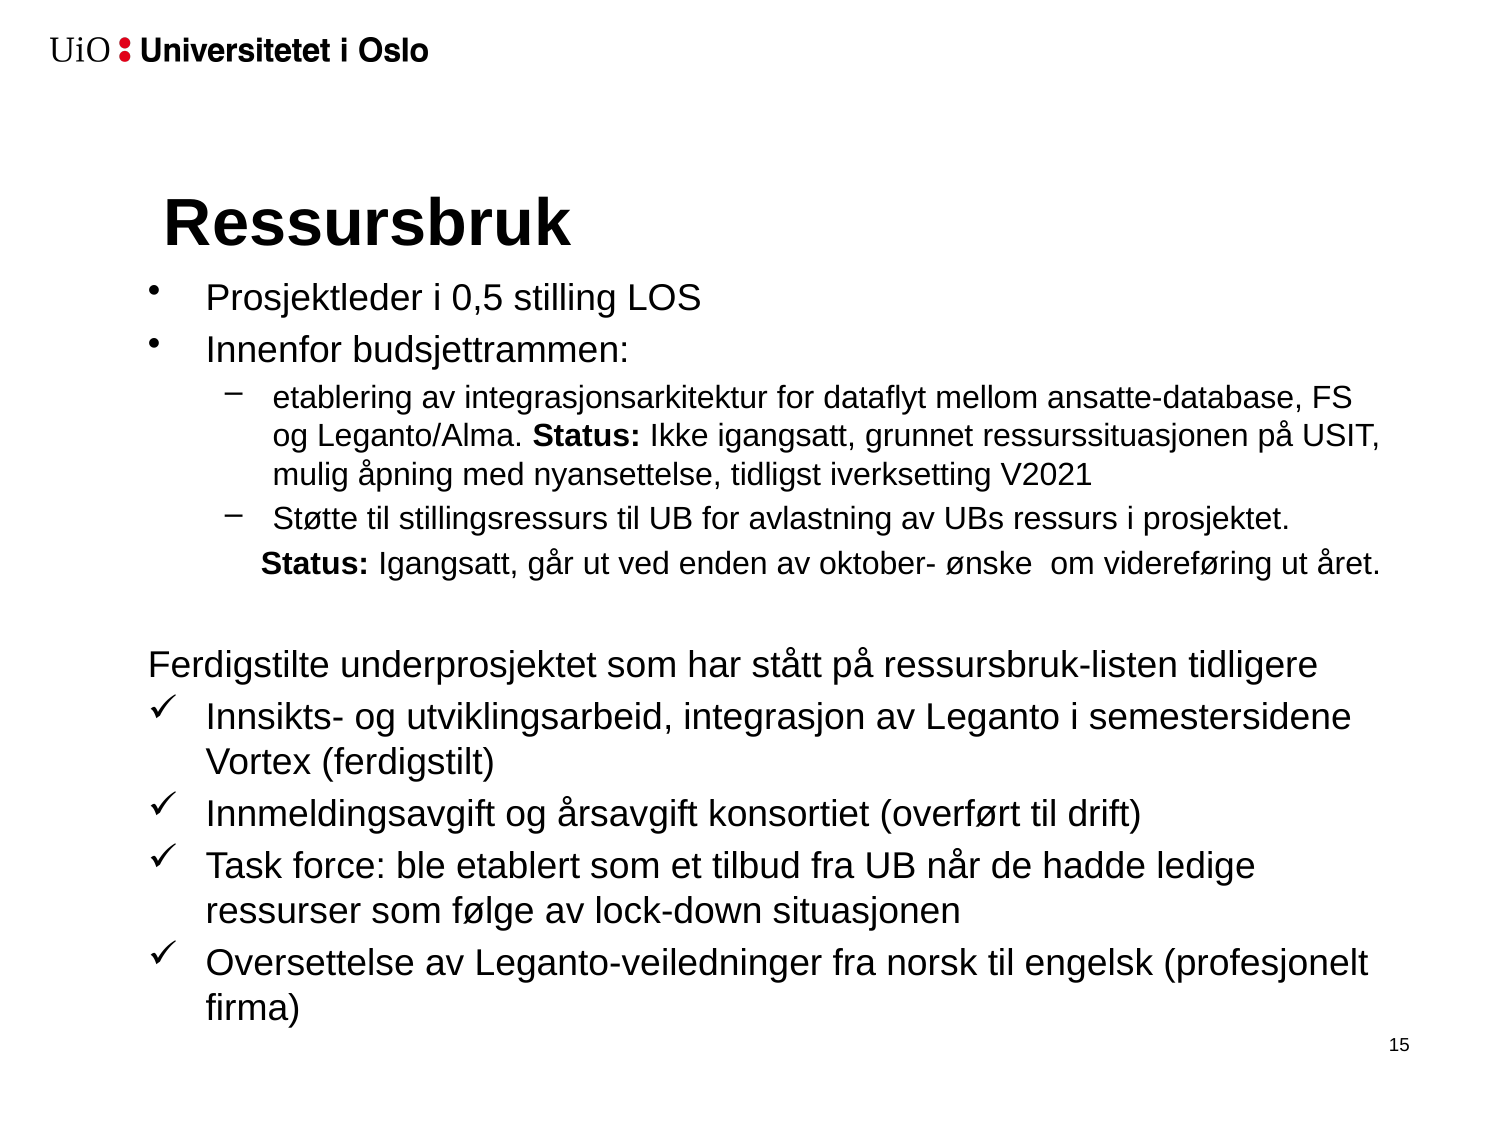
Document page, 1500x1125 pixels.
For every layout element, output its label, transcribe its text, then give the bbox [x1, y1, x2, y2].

slide_number 16 [1312, 1024, 1426, 1101]
list Prosjektleder i 0,5 stilling LOS Innenfor budsjettrammen: etablering av integrasjonsarkitektur for dataflyt mellom ansatte-database, FS og Leganto/Alma. Status: Ikke igangsatt, grunnet ressurssituasjonen på USIT, mulig åpning med nyansettelse, tidligst iverksetting V2021 Støtte til stillingsressurs til UB for avlastning av UBs ressurs i prosjektet. Status: Igangsatt, går ut ved enden av oktober- ønske om videreføring ut året. Ferdigstilte underprosjektet som har stått på ressursbruk-listen tidligere Innsikts- og utviklingsarbeid, integrasjon av Leganto i semestersidene Vortex (ferdigstilt) Innmeldingsavgift og årsavgift konsortiet (overført til drift) Task force: ble etablert som et tilbud fra UB når de hadde ledige ressurser som følge av lock-down situasjonen Oversettelse av Leganto-veiledninger fra norsk til engelsk (profesjonelt firma) [132, 265, 1412, 1101]
title Ressursbruk [148, 125, 1412, 265]
picture [50, 37, 428, 62]
